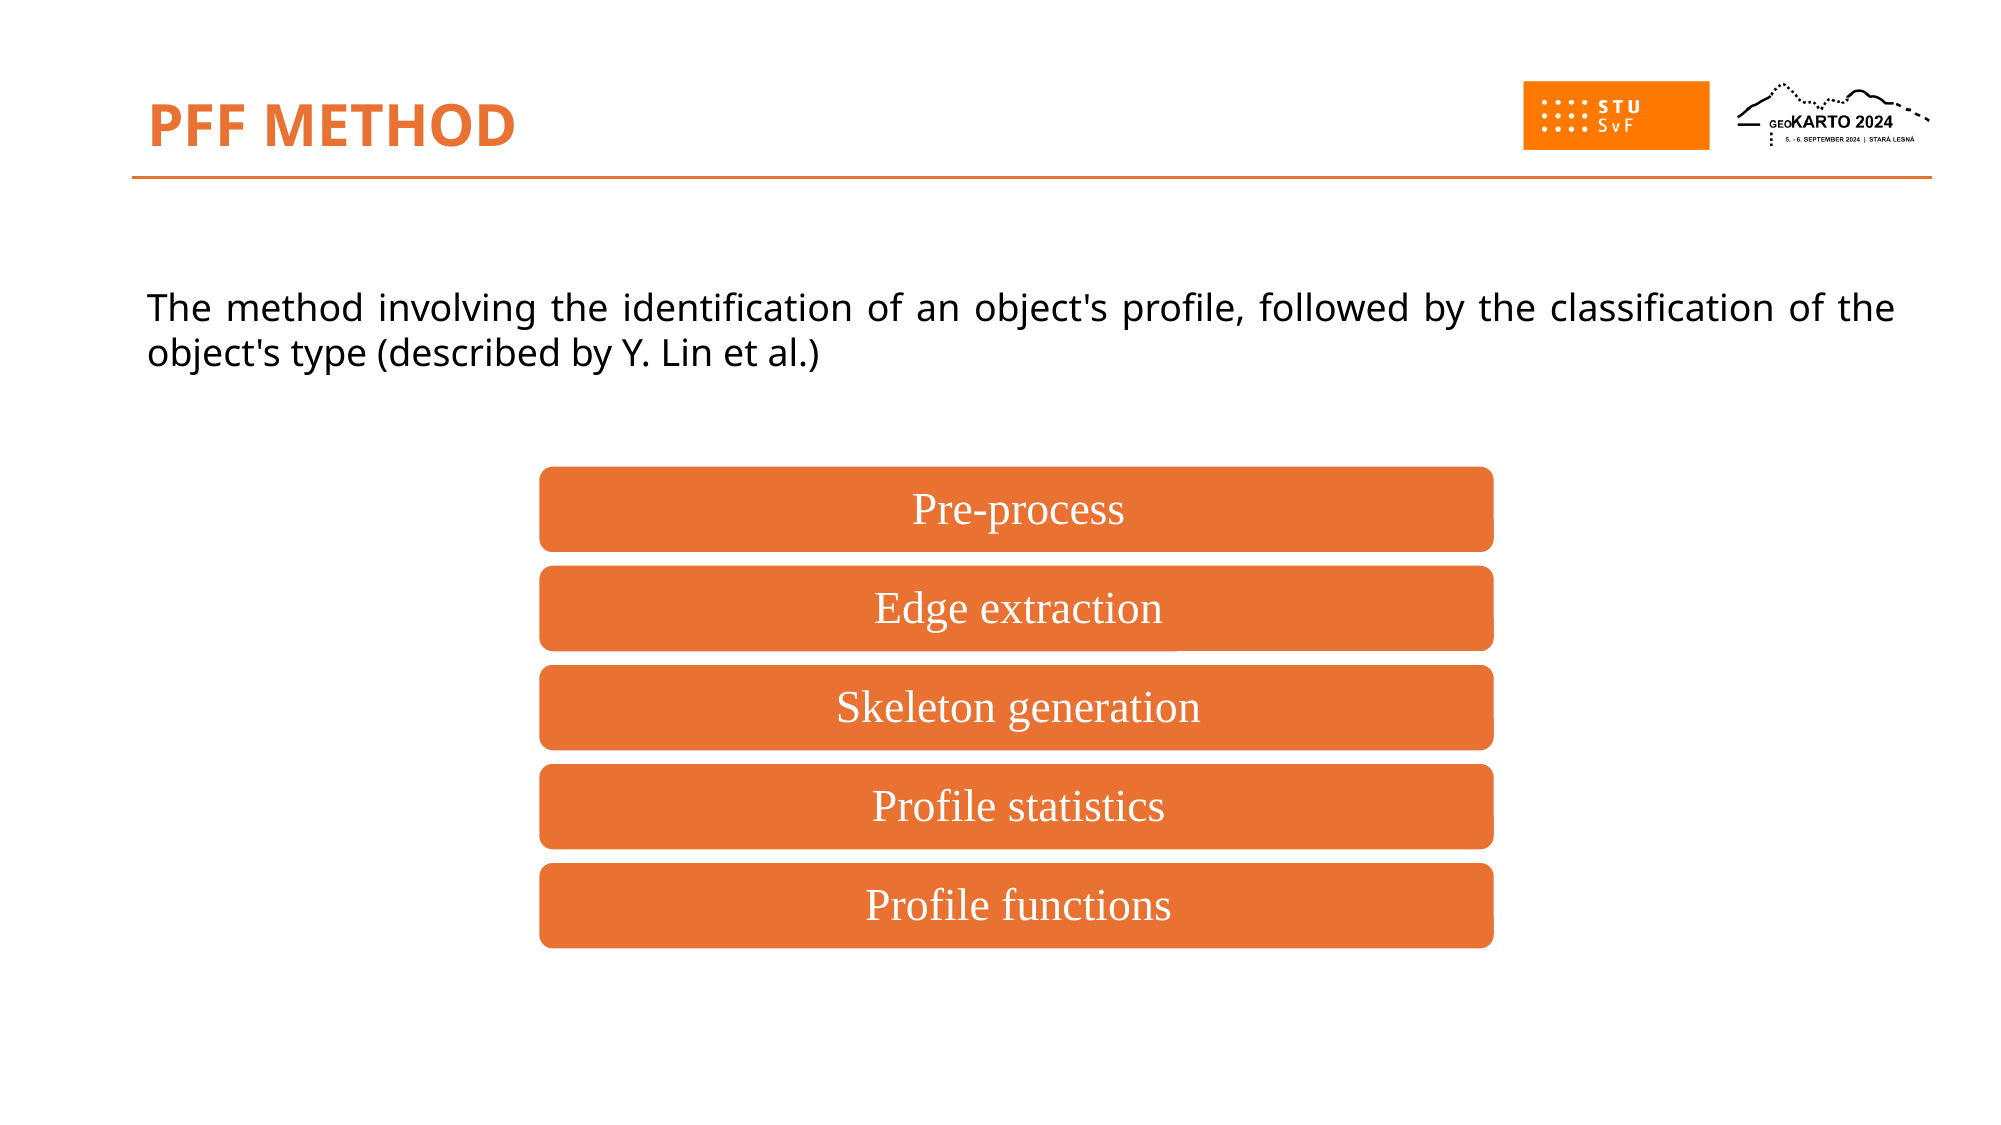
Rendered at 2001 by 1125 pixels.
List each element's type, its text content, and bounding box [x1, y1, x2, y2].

picture [1734, 80, 1933, 150]
text_box The method involving the identification of an object's profile, followed by the classification of the object's type (described by Y. Lin et al.) [132, 231, 1913, 382]
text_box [537, 457, 1496, 958]
picture [1522, 80, 1710, 151]
text_box PFF METHOD [132, 81, 1228, 166]
